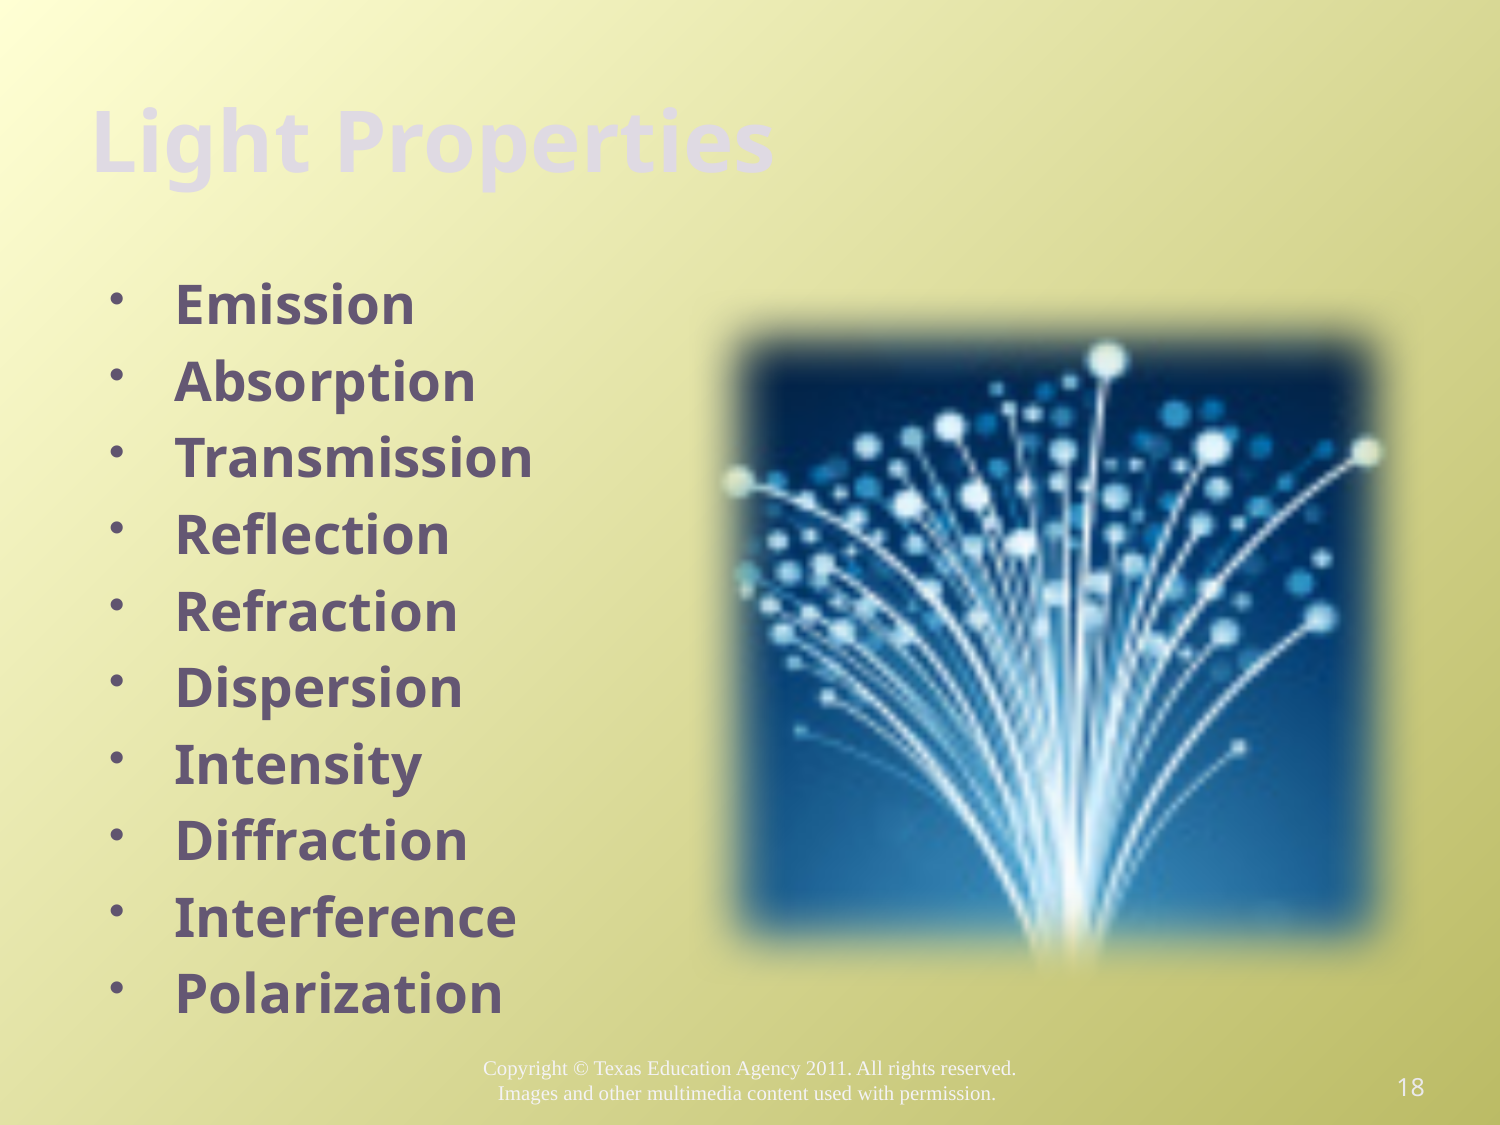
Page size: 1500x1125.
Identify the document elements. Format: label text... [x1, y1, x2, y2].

slide_number 18 [1299, 1052, 1425, 1113]
list Emission Absorption Transmission Reflection Refraction Dispersion Intensity Diffraction Interference Polarization [75, 262, 1425, 1035]
picture [687, 287, 1426, 988]
title Light Properties [75, 45, 1425, 233]
